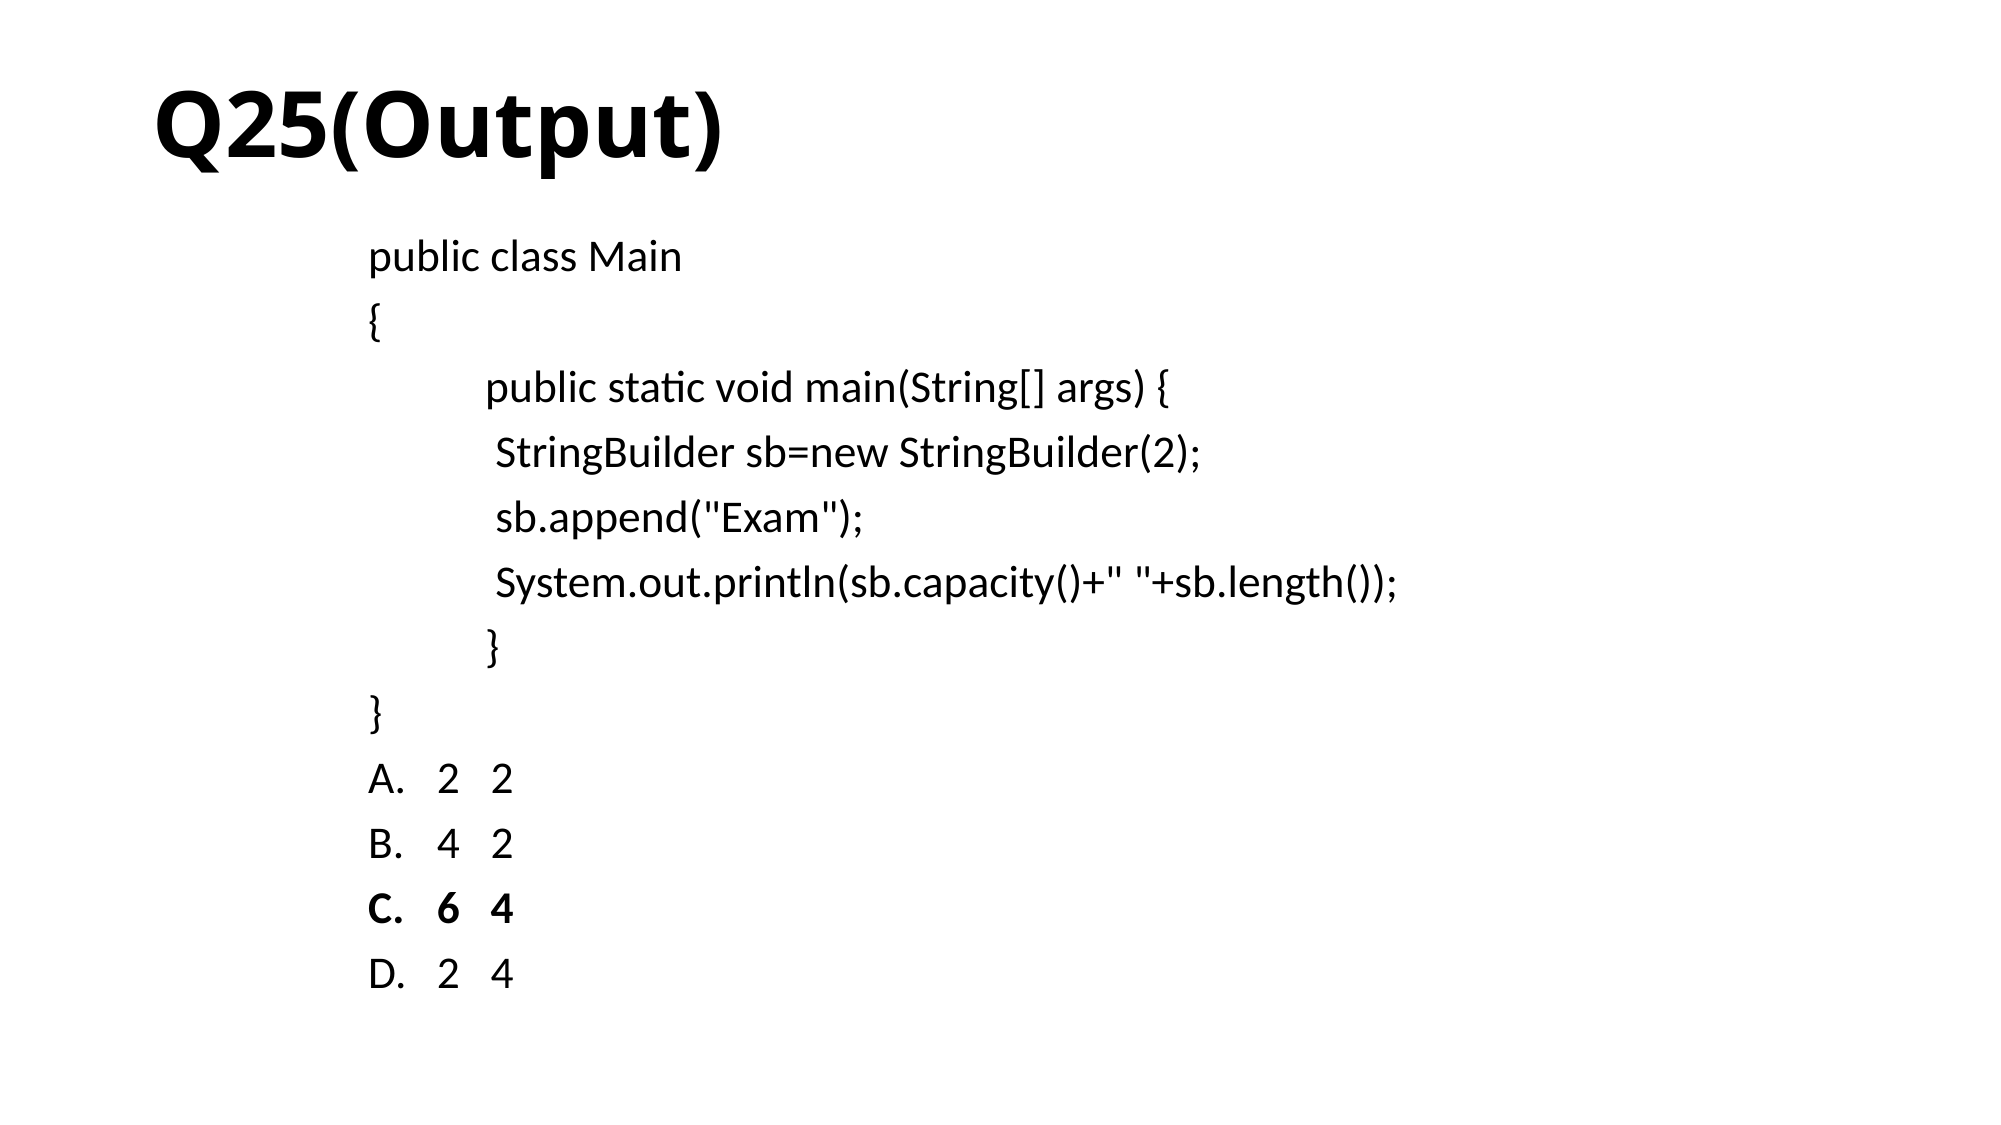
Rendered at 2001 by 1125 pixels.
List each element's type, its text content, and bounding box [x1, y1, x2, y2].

title Q25(Output) [137, 59, 1863, 197]
list public class Main { public static void main(String[] args) { StringBuilder sb=new StringBuilder(2); sb.append("Exam"); System.out.println(sb.capacity()+" "+sb.length()); } } 2 2 4 2 6 4 2 4 [353, 224, 1647, 1014]
